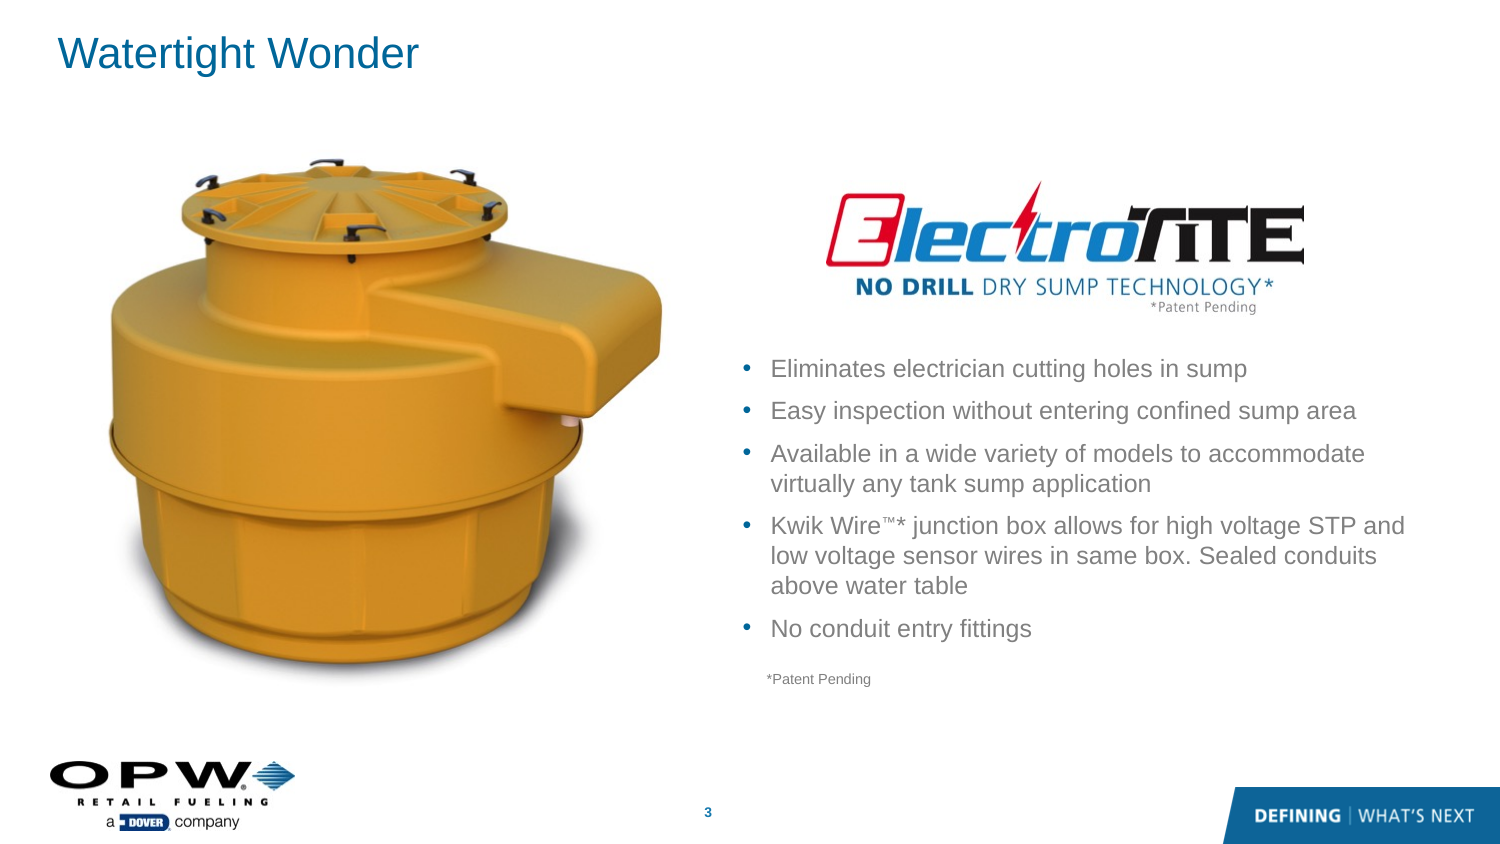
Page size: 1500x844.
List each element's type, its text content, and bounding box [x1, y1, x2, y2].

picture [50, 761, 295, 831]
text_box Eliminates electrician cutting holes in sump Easy inspection without entering confined sump area Available in a wide variety of models to accommodate virtually any tank sump application Kwik Wire™* junction box allows for high voltage STP and low voltage sensor wires in same box. Sealed conduits above water table No conduit entry fittings [726, 345, 1442, 713]
text_box *Patent Pending [751, 662, 975, 712]
title Watertight Wonder [42, 28, 1488, 75]
picture [825, 180, 1304, 318]
picture [1220, 787, 1500, 844]
picture [61, 118, 706, 706]
